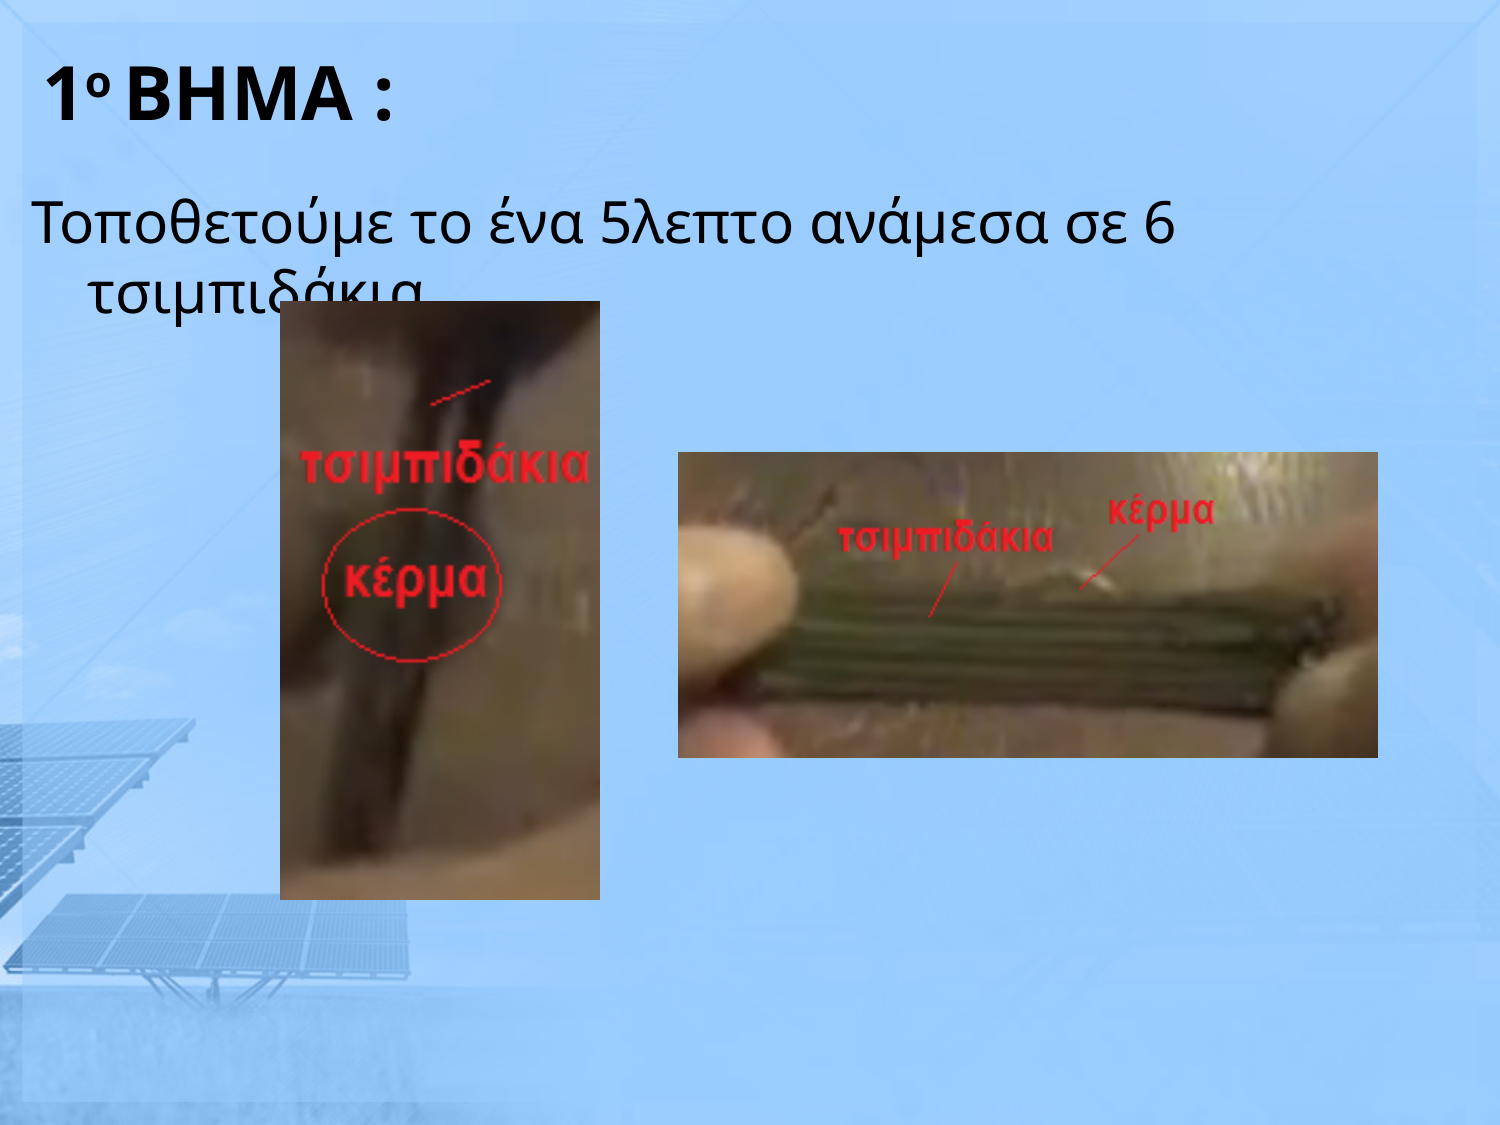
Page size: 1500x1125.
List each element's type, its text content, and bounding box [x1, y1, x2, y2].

picture [0, 0, 1500, 1125]
text_box 1ο BHMA : [27, 37, 479, 143]
picture [678, 451, 1378, 759]
list Τοποθετούμε το ένα 5λεπτο ανάμεσα σε 6 τσιμπιδάκια. [16, 177, 1500, 920]
picture [279, 300, 600, 901]
